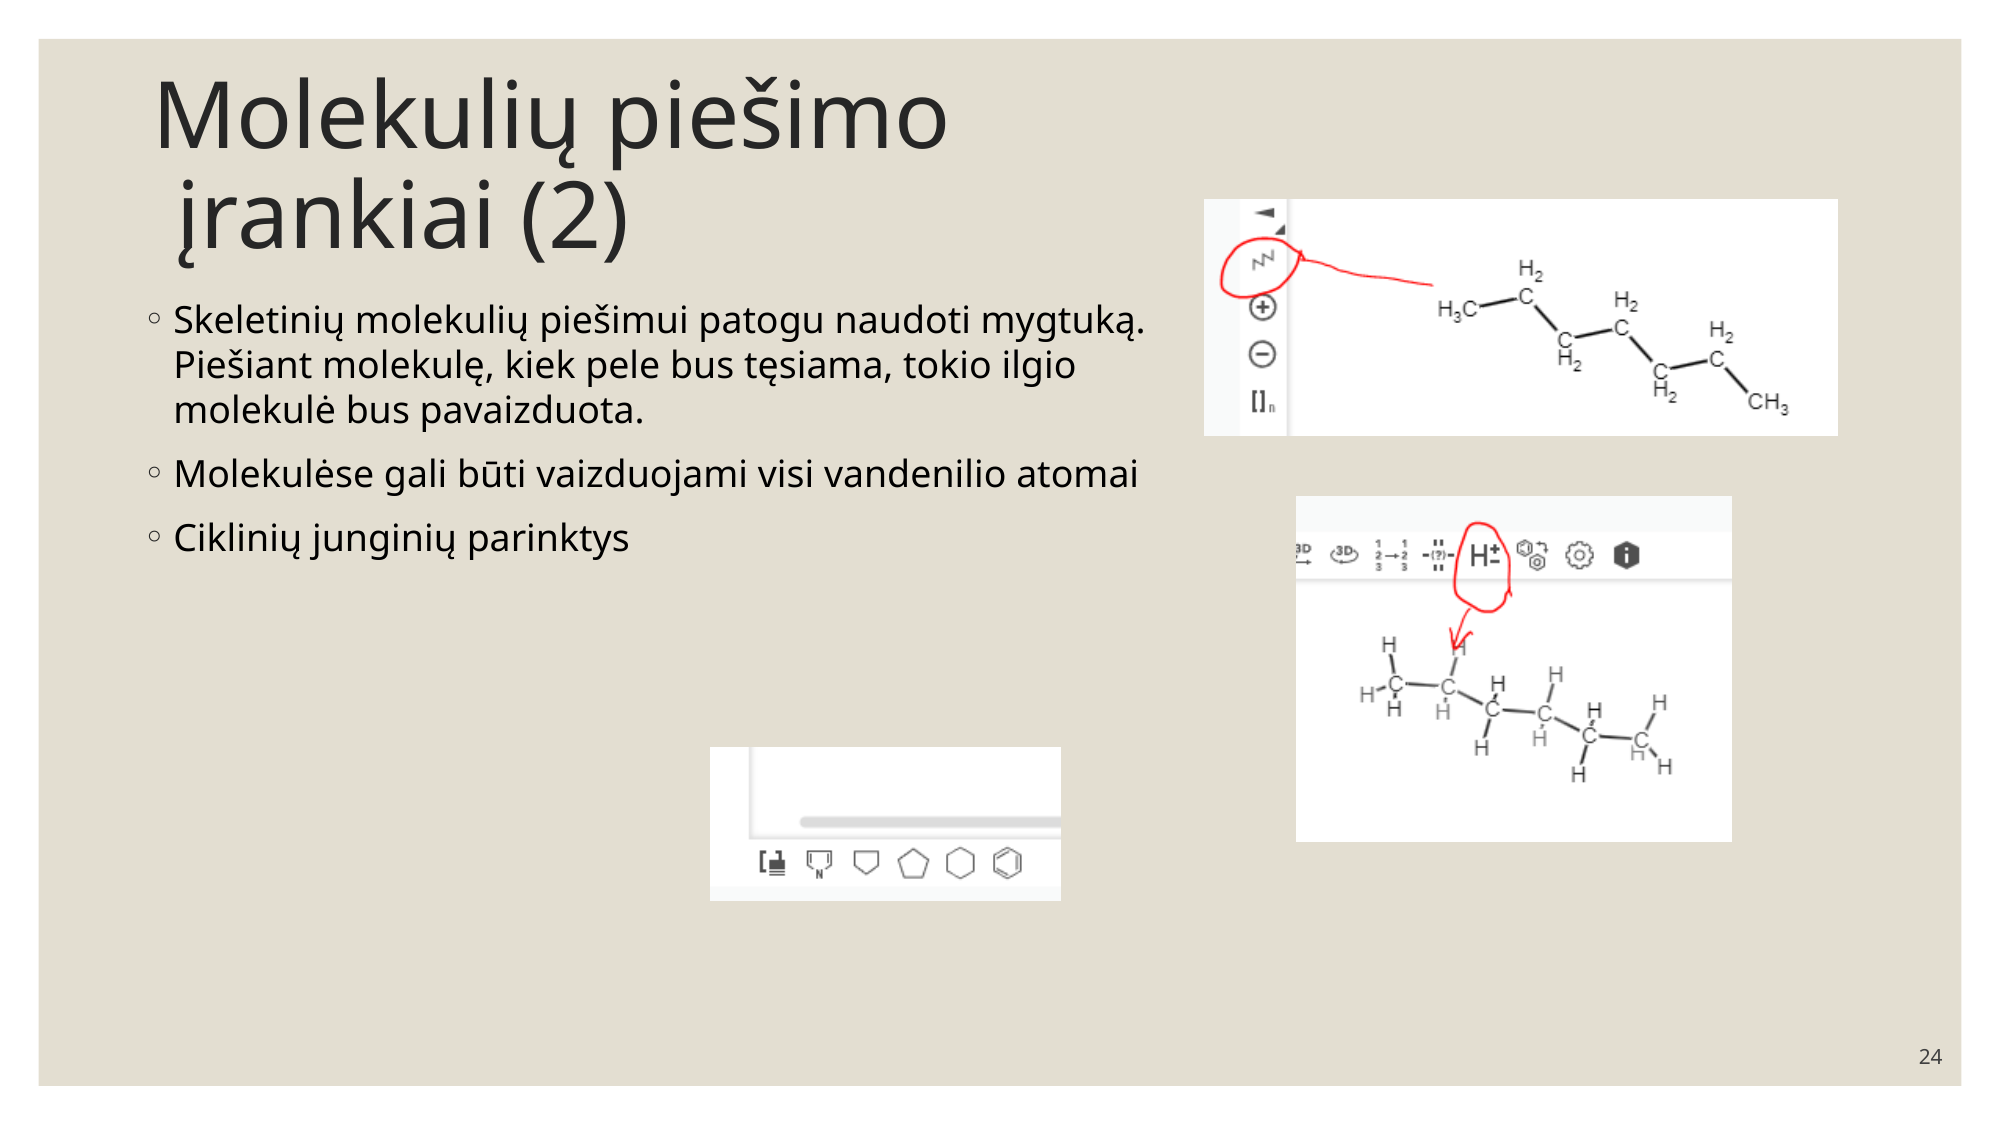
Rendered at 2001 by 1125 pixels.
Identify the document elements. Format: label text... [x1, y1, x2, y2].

picture [710, 747, 1061, 902]
slide_number 24 [1717, 1034, 1958, 1080]
picture [1204, 199, 1838, 436]
picture [1296, 496, 1732, 842]
title Molekulių piešimo įrankiai (2) [137, 59, 1082, 278]
list Skeletinių molekulių piešimui patogu naudoti mygtuką. Piešiant molekulę, kiek pele bus tęsiama, tokio ilgio molekulė bus pavaizduota. Molekulėse gali būti vaizduojami visi vandenilio atomai Ciklinių junginių parinktys [128, 288, 1184, 1003]
